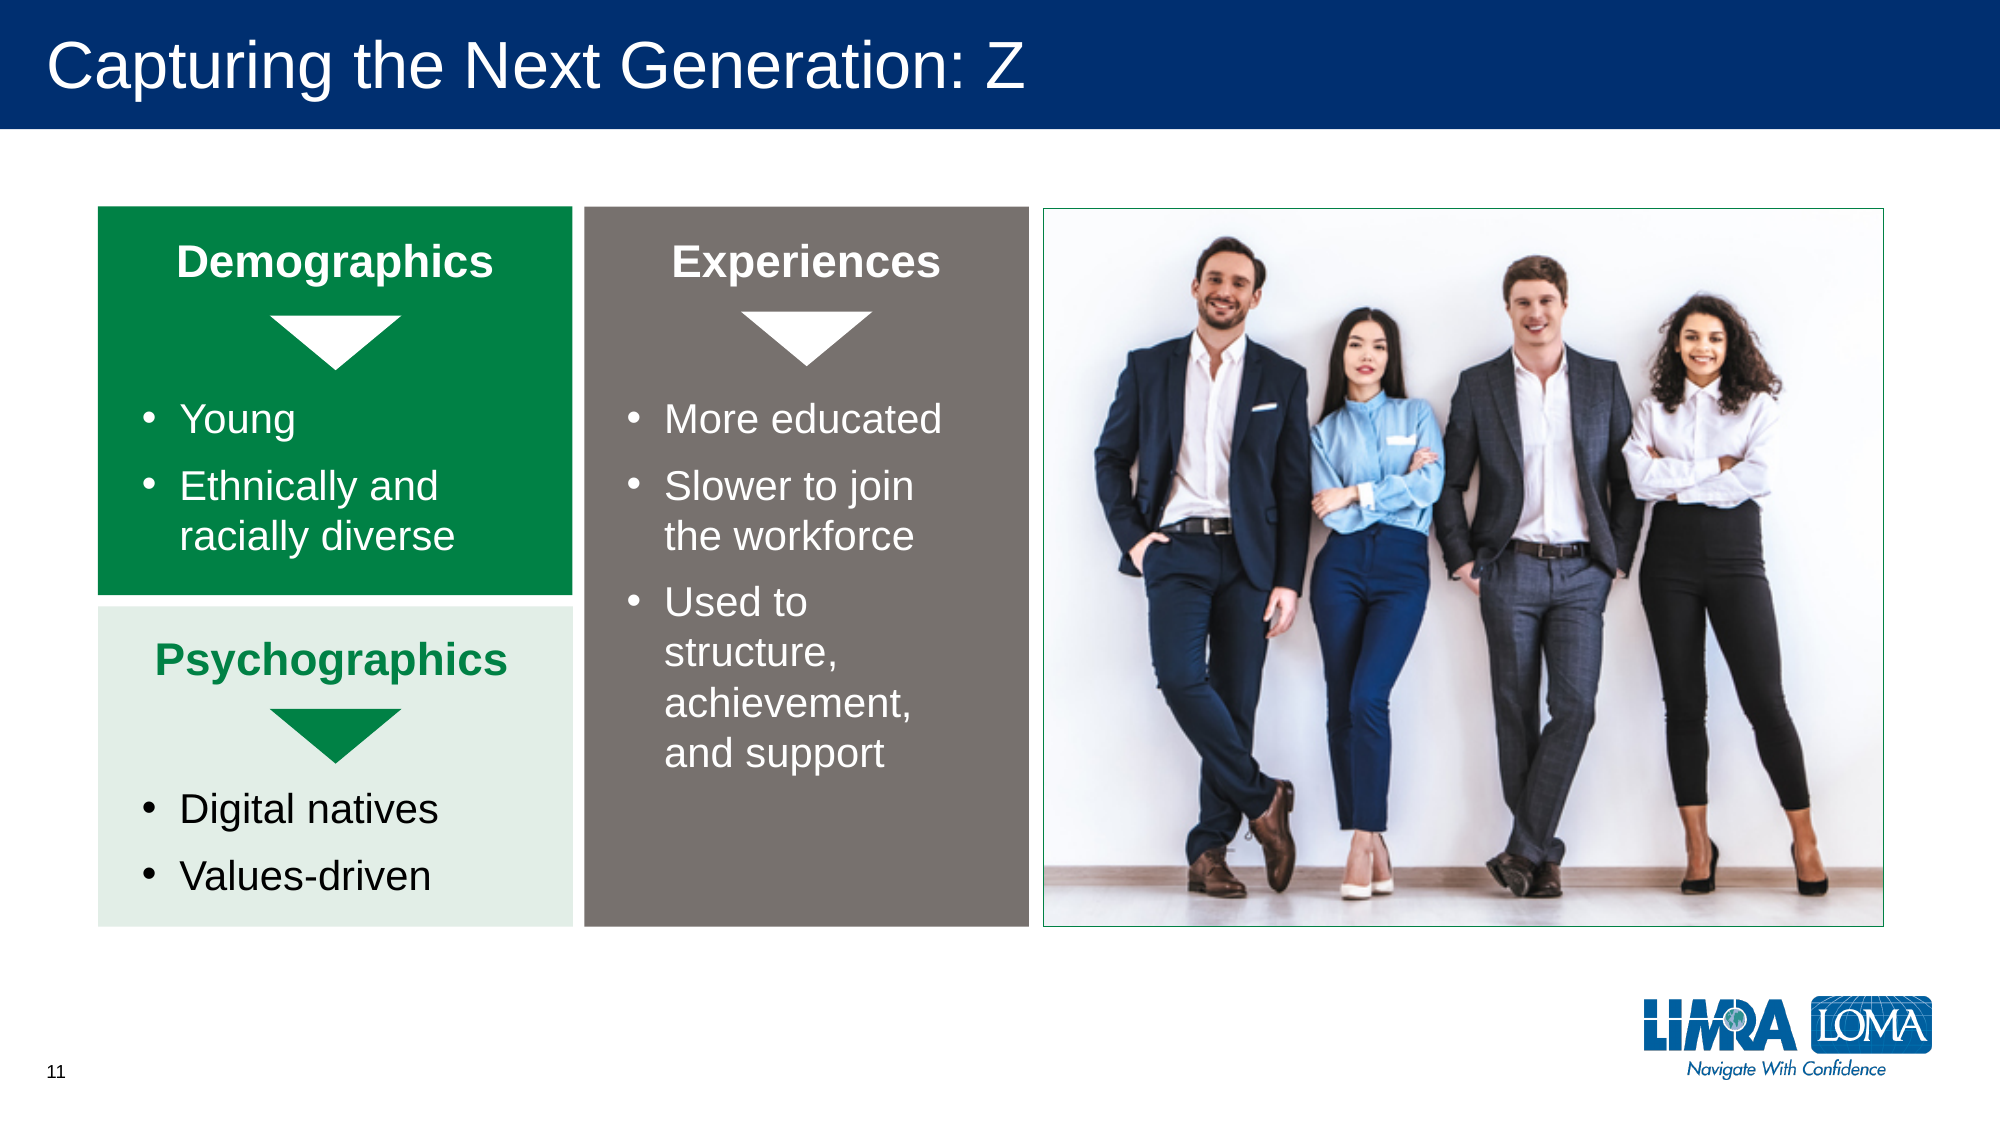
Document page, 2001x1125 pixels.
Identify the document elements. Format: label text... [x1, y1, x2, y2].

text_box [738, 309, 875, 368]
text_box [267, 706, 404, 766]
text_box More educated Slower to join the workforce Used to structure, achievement, and support [611, 384, 988, 783]
text_box Demographics [97, 224, 573, 295]
text_box Digital natives Values-driven [127, 774, 570, 906]
text_box Psychographics [100, 621, 564, 692]
text_box [96, 204, 575, 597]
text_box [96, 604, 575, 929]
text_box Experiences [583, 224, 1029, 295]
text_box Young Ethnically and racially diverse [127, 384, 531, 566]
picture [1043, 207, 1884, 927]
slide_number 11 [31, 1052, 105, 1112]
title Capturing the Next Generation: Z [0, 0, 2000, 135]
text_box [582, 204, 1031, 929]
picture [1644, 996, 1932, 1080]
text_box [267, 313, 404, 372]
